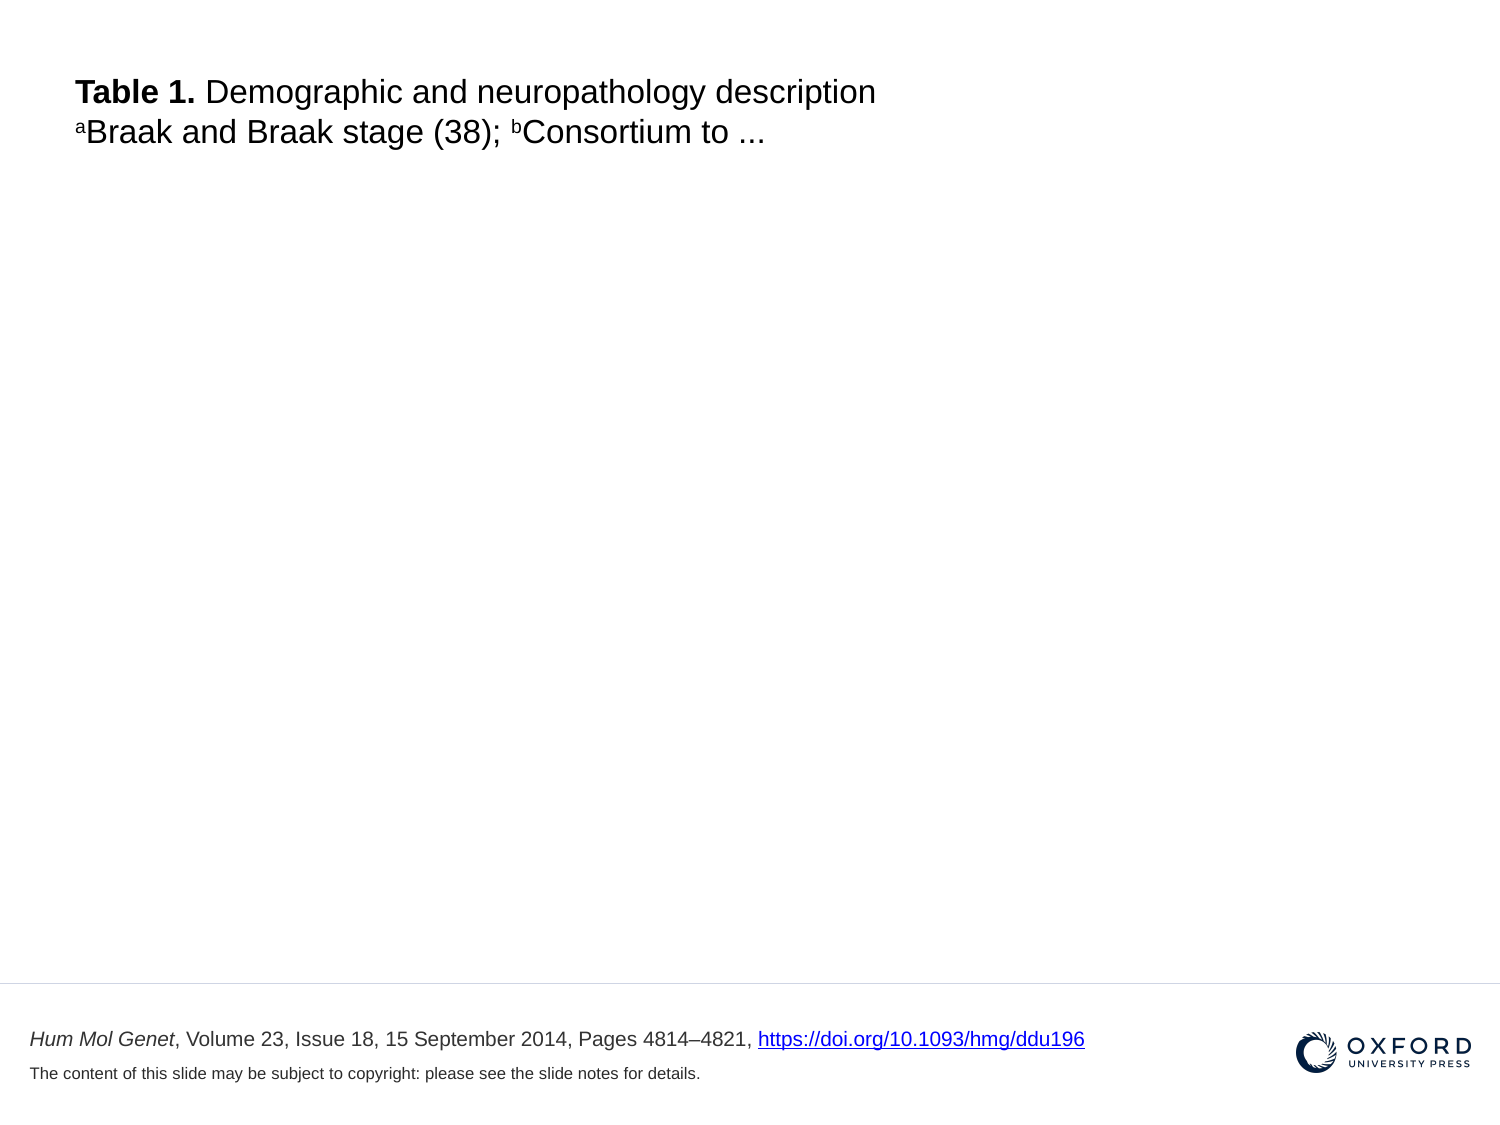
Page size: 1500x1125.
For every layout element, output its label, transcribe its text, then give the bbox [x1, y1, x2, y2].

footer Hum Mol Genet, Volume 23, Issue 18, 15 September 2014, Pages 4814–4821, https://doi.org/10.1093/hmg/ddu196 The content of this slide may be subject to copyright: please see the slide notes for details. [0, 983, 1260, 1125]
picture [1296, 1032, 1471, 1073]
title Table 1. Demographic and neuropathology description aBraak and Braak stage (38); bConsortium to ... [75, 69, 1078, 171]
